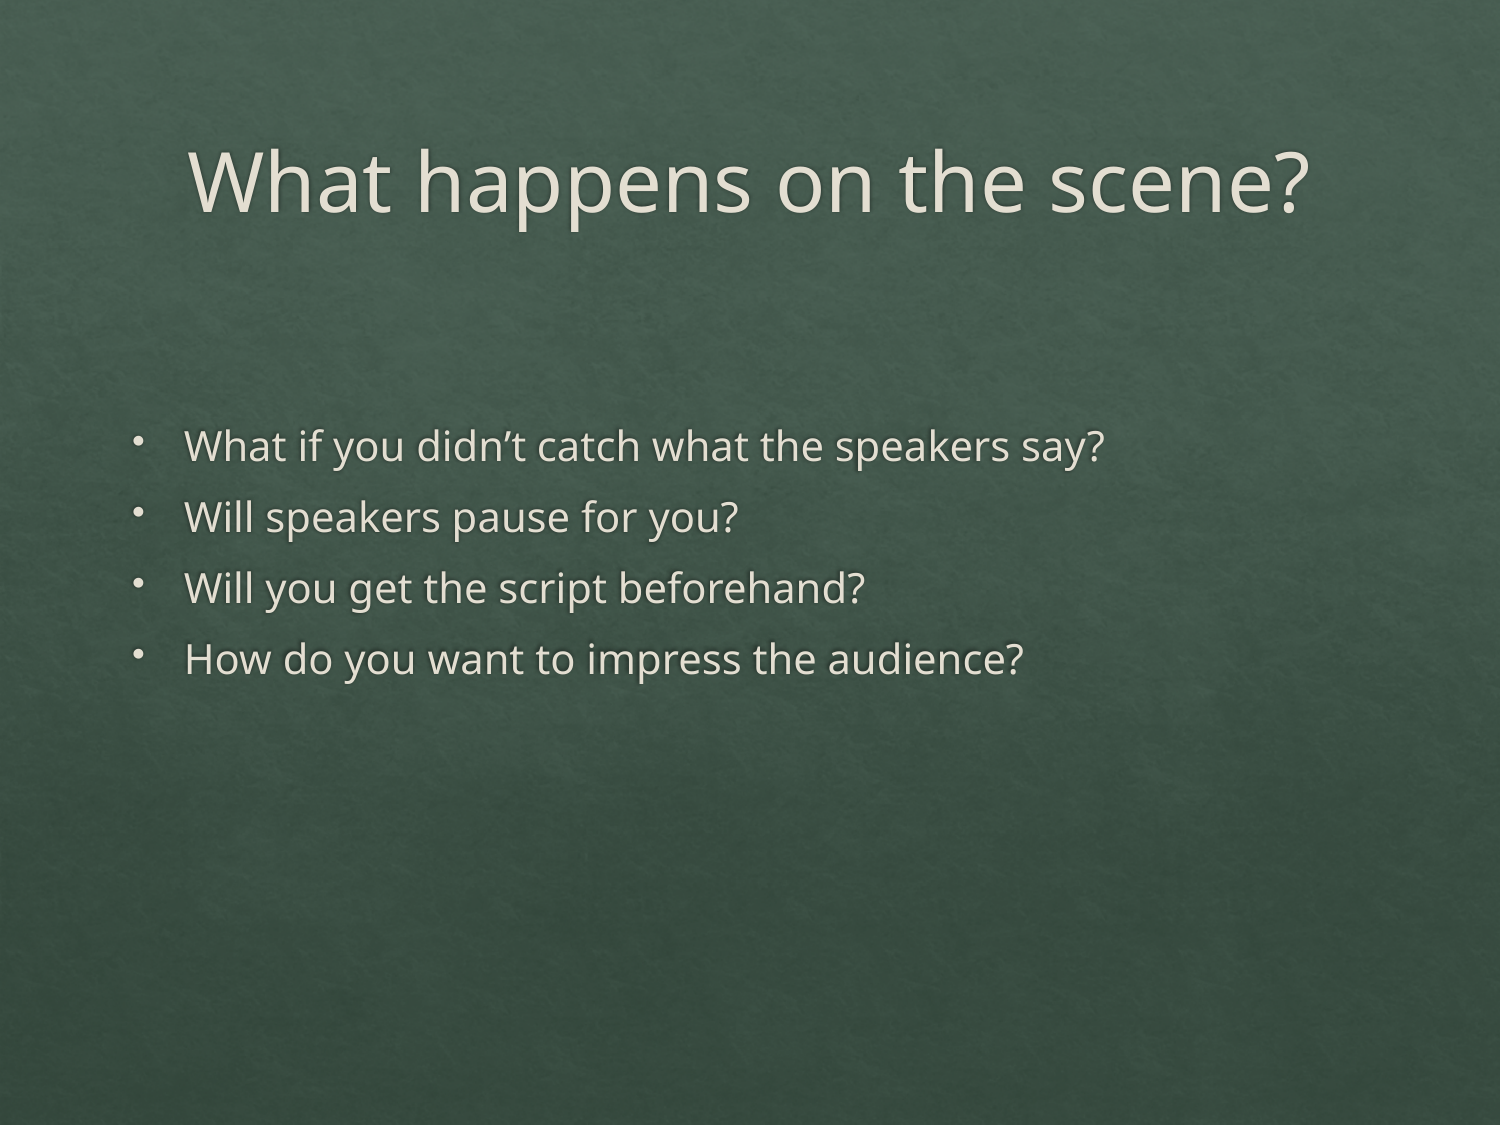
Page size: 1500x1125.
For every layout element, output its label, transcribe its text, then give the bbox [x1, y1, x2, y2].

title What happens on the scene? [112, 99, 1387, 260]
list What if you didn’t catch what the speakers say? Will speakers pause for you? Will you get the script beforehand? How do you want to impress the audience? [112, 412, 1387, 950]
